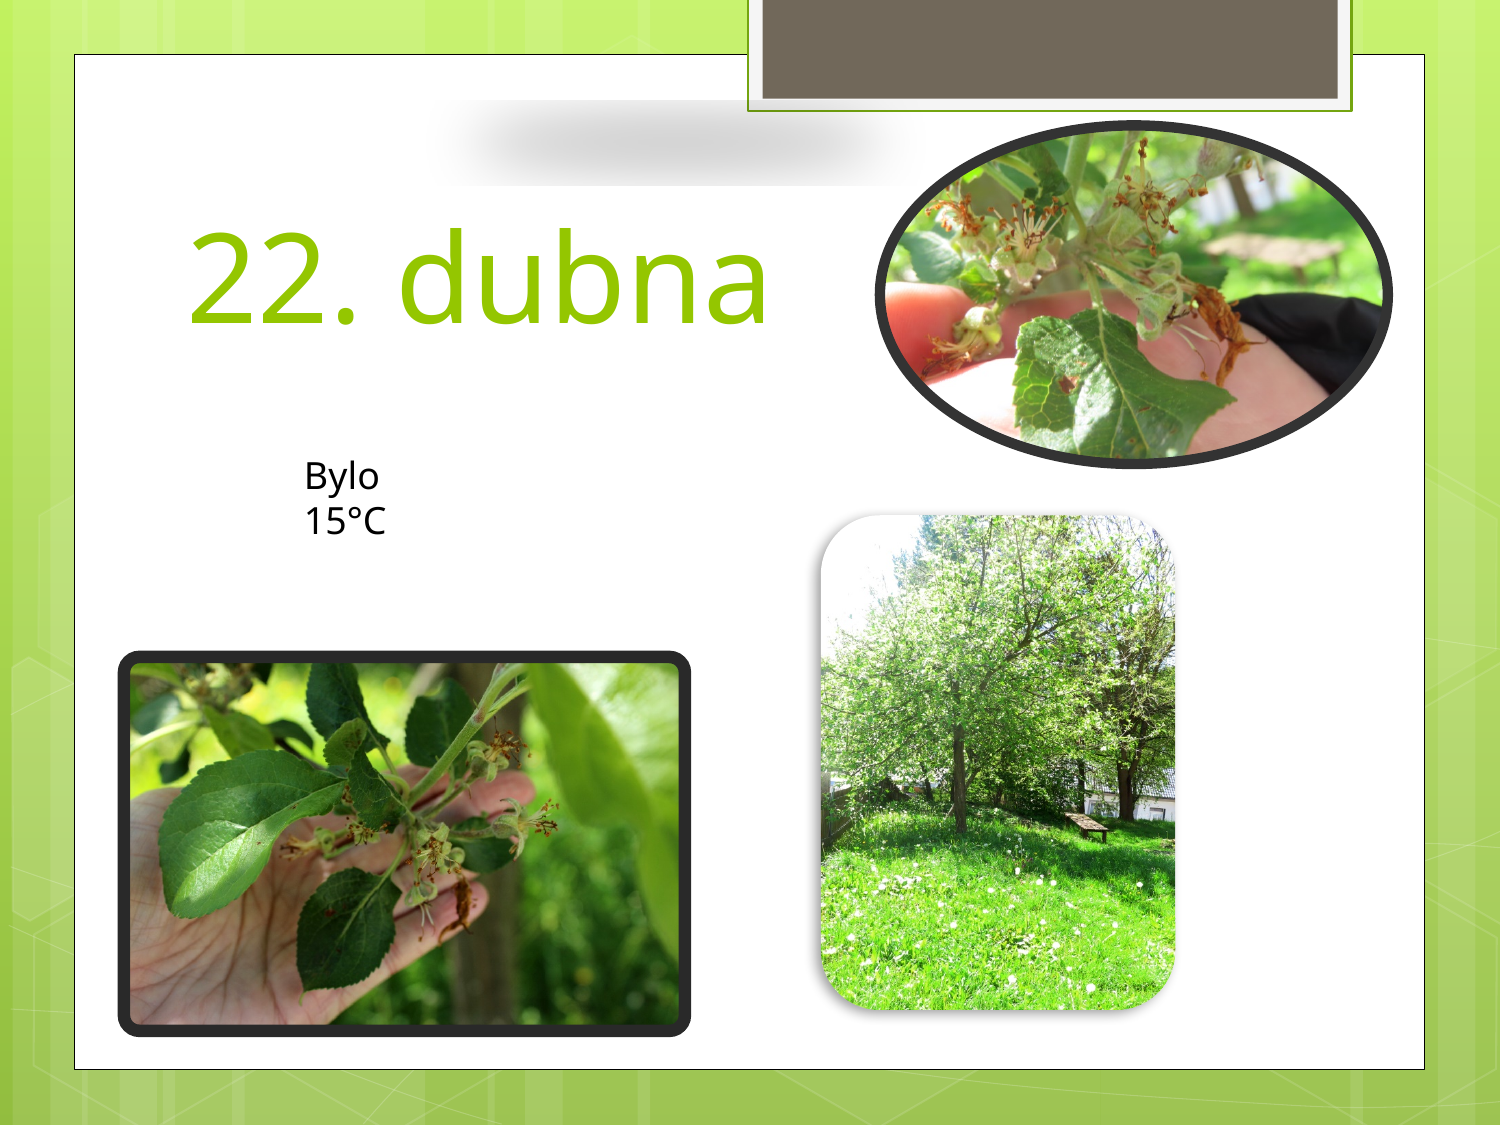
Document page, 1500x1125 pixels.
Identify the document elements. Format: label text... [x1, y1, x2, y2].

title 22. dubna [171, 168, 873, 357]
picture [879, 125, 1389, 465]
text_box Bylo 15°C [289, 444, 420, 550]
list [123, 656, 686, 1032]
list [820, 514, 1176, 1011]
